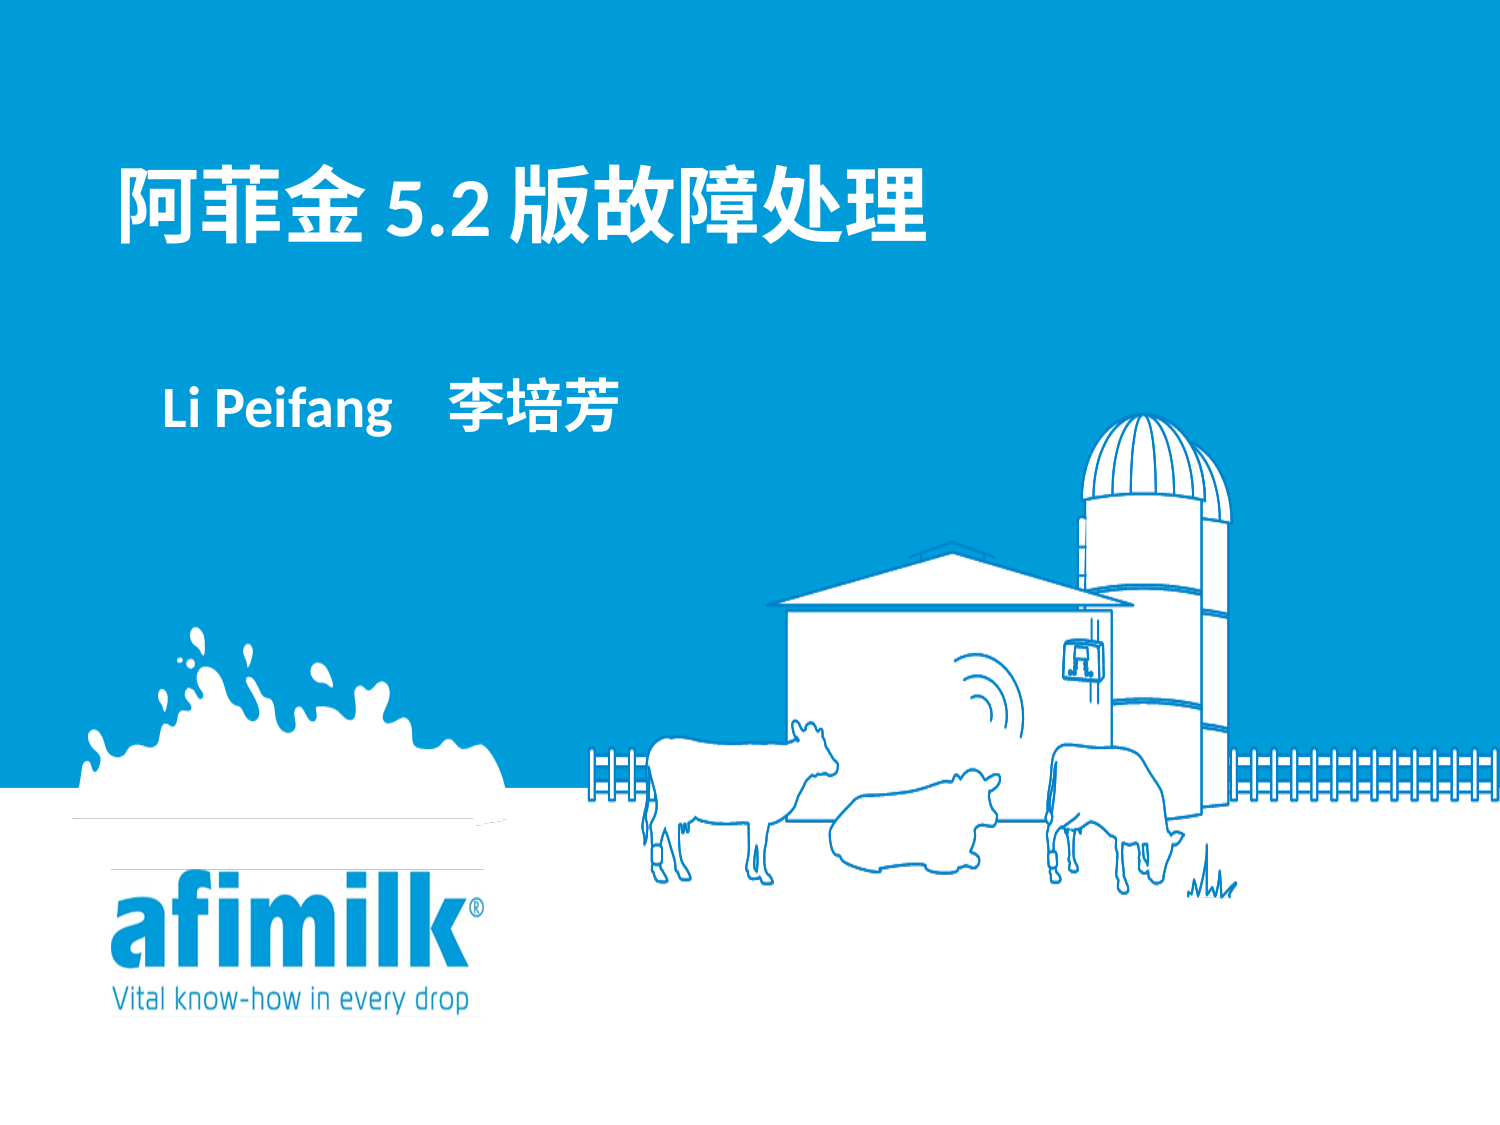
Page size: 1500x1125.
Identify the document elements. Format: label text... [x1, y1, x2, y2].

picture [0, 415, 1500, 1043]
picture [244, 644, 252, 666]
picture [159, 690, 167, 711]
picture [187, 659, 194, 668]
picture [311, 663, 332, 687]
subtitle Li Peifang 李培芳 [147, 361, 1081, 445]
title 阿菲金5.2版故障处理 [100, 144, 1395, 362]
picture [191, 627, 204, 654]
